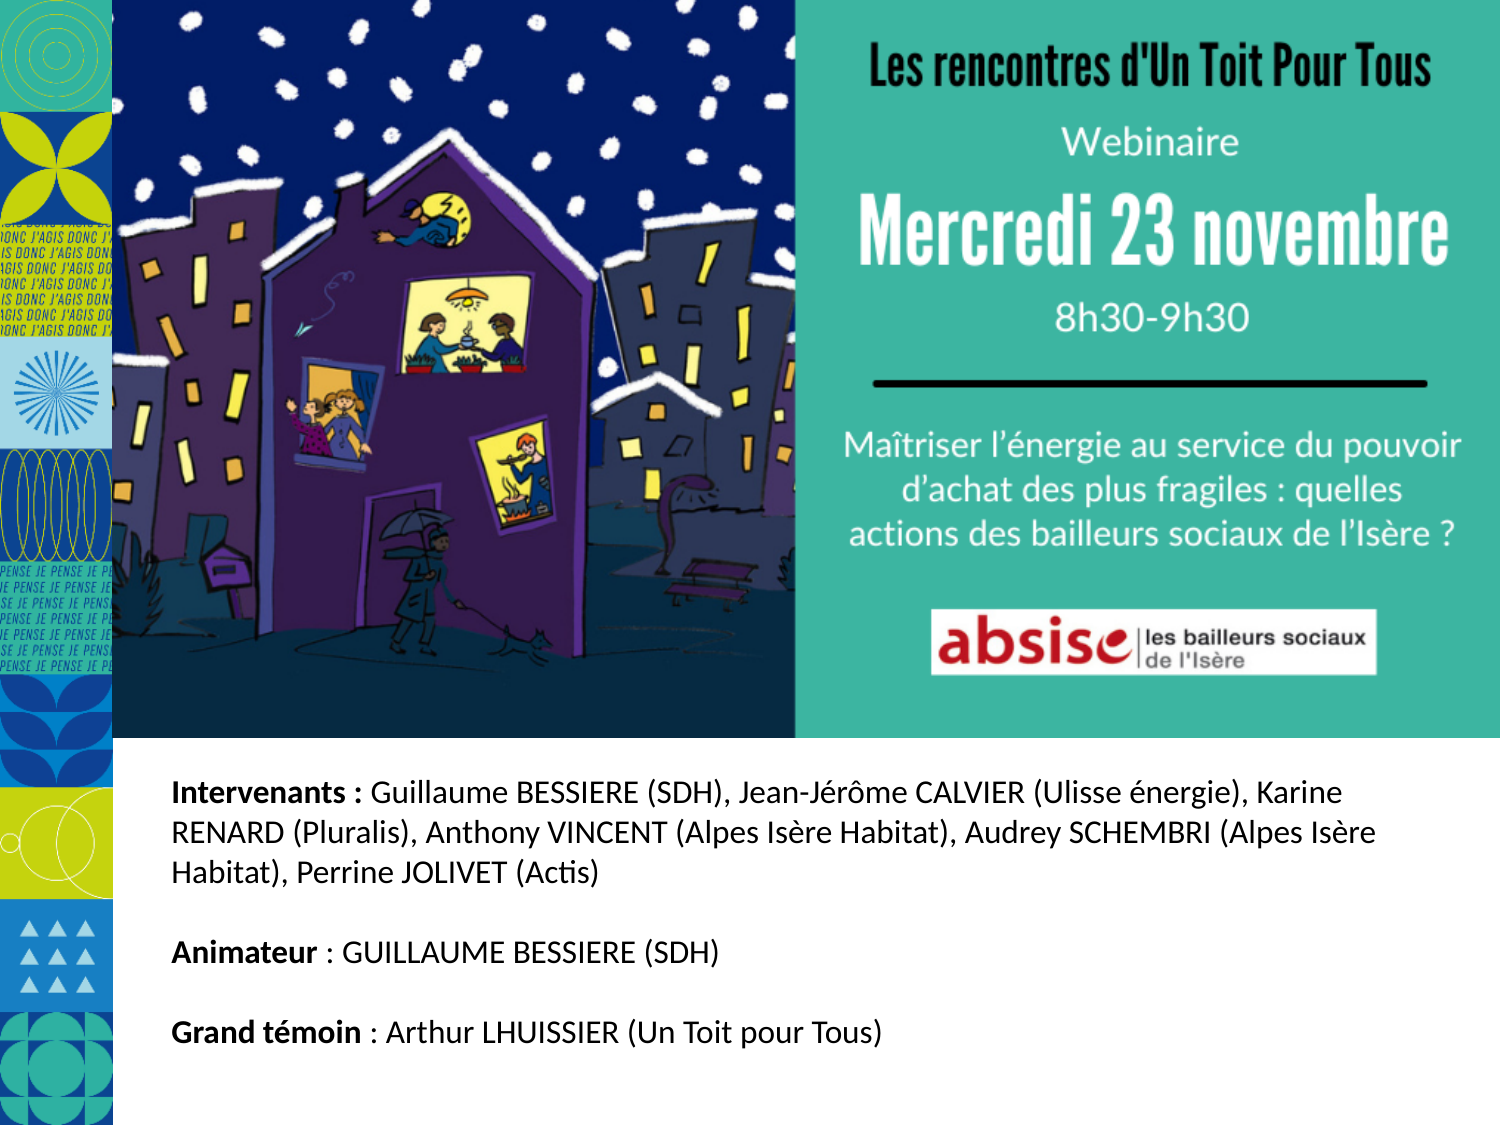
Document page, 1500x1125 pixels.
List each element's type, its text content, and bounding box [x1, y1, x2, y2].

picture [0, 0, 1500, 1125]
text_box Intervenants : Guillaume BESSIERE (SDH), Jean-Jérôme CALVIER (Ulisse énergie), Karine RENARD (Pluralis), Anthony VINCENT (Alpes Isère Habitat), Audrey SCHEMBRI (Alpes Isère Habitat), Perrine JOLIVET (Actis) Animateur : GUILLAUME BESSIERE (SDH) Grand témoin : Arthur LHUISSIER (Un Toit pour Tous) [156, 762, 1456, 1058]
